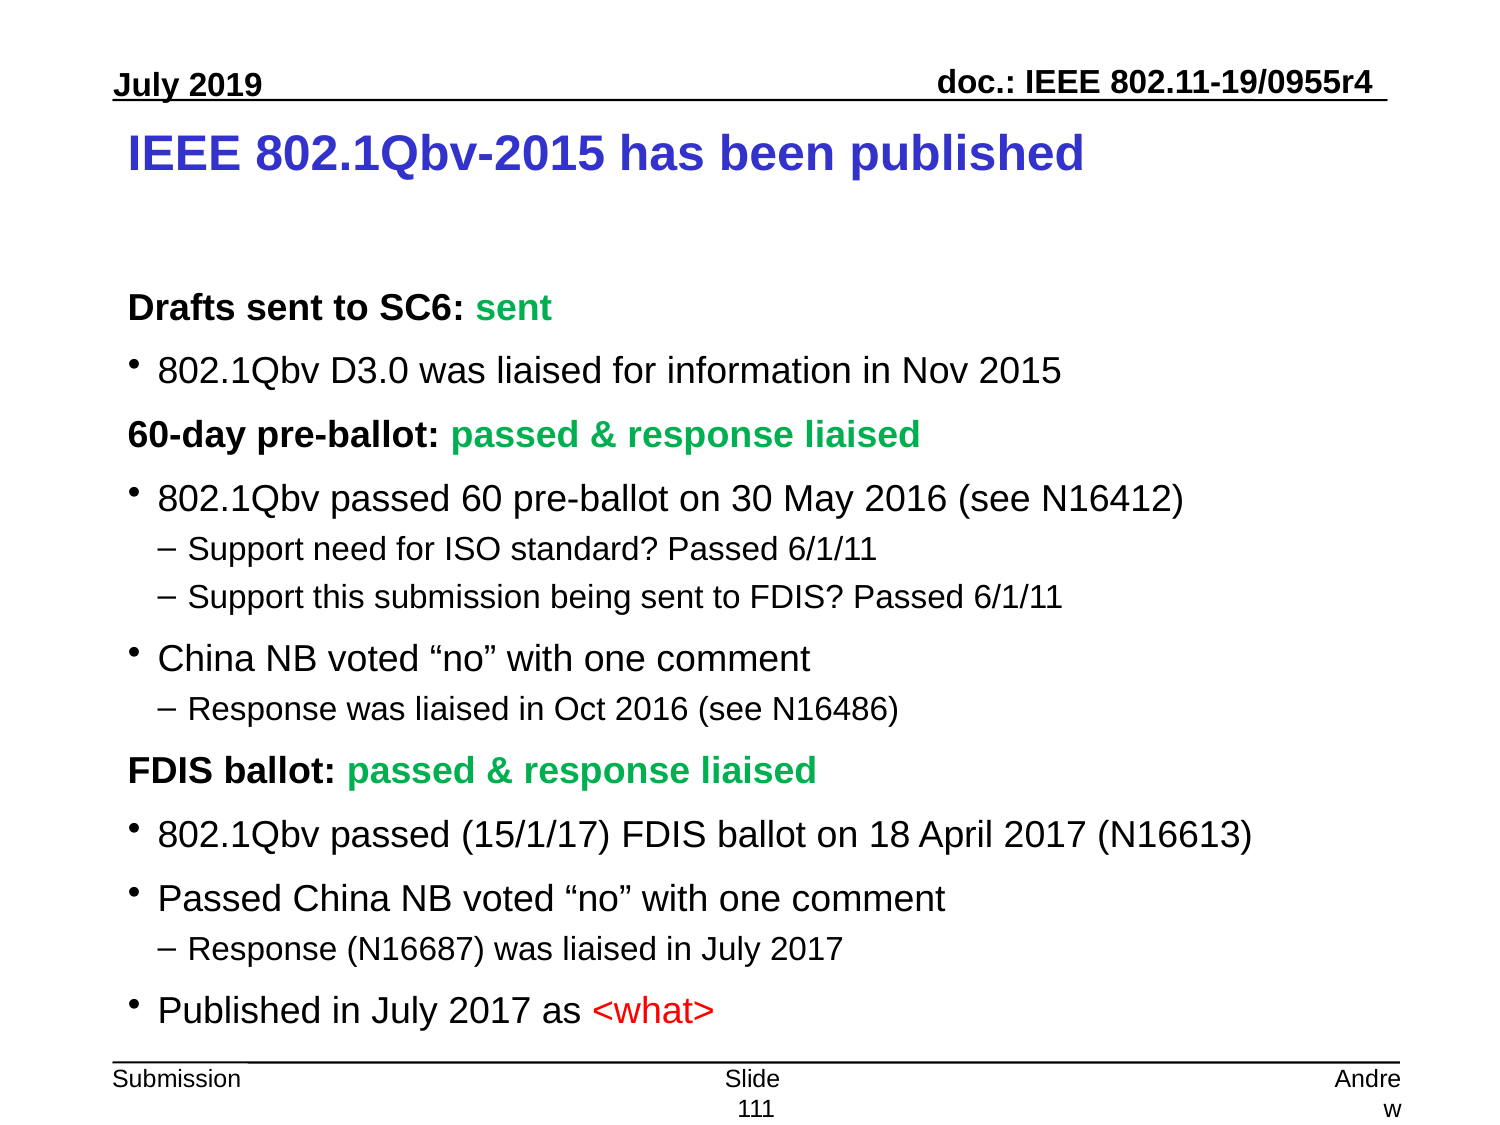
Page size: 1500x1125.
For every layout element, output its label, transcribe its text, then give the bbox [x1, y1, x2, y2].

title IEEE 802.1Qbv-2015 has been published [112, 112, 1388, 275]
list Drafts sent to SC6: sent 802.1Qbv D3.0 was liaised for information in Nov 2015 60-day pre-ballot: passed & response liaised 802.1Qbv passed 60 pre-ballot on 30 May 2016 (see N16412) Support need for ISO standard? Passed 6/1/11 Support this submission being sent to FDIS? Passed 6/1/11 China NB voted “no” with one comment Response was liaised in Oct 2016 (see N16486) FDIS ballot: passed & response liaised 802.1Qbv passed (15/1/17) FDIS ballot on 18 April 2017 (N16613) Passed China NB voted “no” with one comment Response (N16687) was liaised in July 2017 Published in July 2017 as <what> [112, 275, 1388, 950]
slide_number Slide 111 [709, 1061, 803, 1093]
footer Andrew Myles, Cisco [1320, 1061, 1402, 1093]
